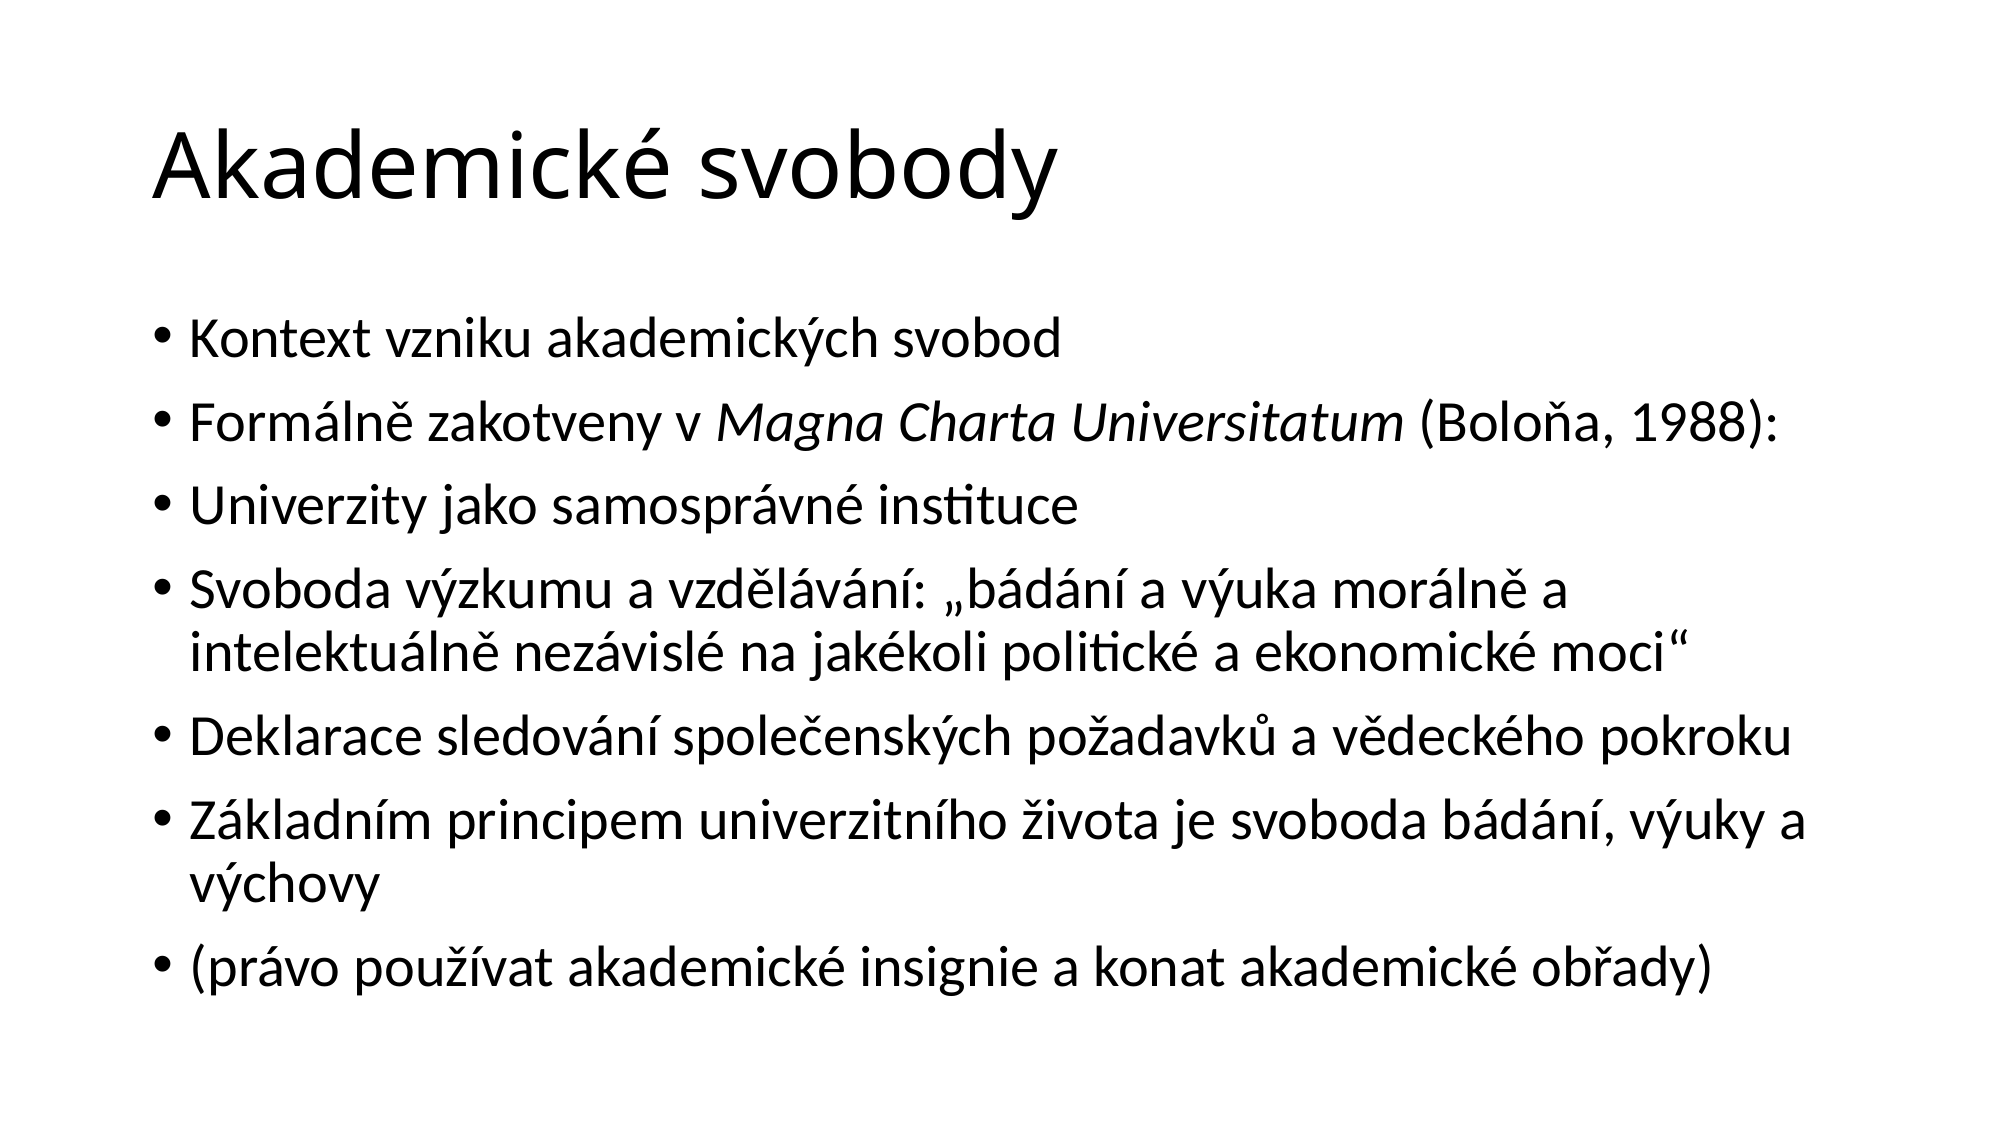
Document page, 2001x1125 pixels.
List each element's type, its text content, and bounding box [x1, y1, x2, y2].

title Akademické svobody [137, 59, 1863, 278]
list Kontext vzniku akademických svobod Formálně zakotveny v Magna Charta Universitatum (Boloňa, 1988): Univerzity jako samosprávné instituce Svoboda výzkumu a vzdělávání: „bádání a výuka morálně a intelektuálně nezávislé na jakékoli politické a ekonomické moci“ Deklarace sledování společenských požadavků a vědeckého pokroku Základním principem univerzitního života je svoboda bádání, výuky a výchovy (právo používat akademické insignie a konat akademické obřady) [137, 299, 1863, 1014]
